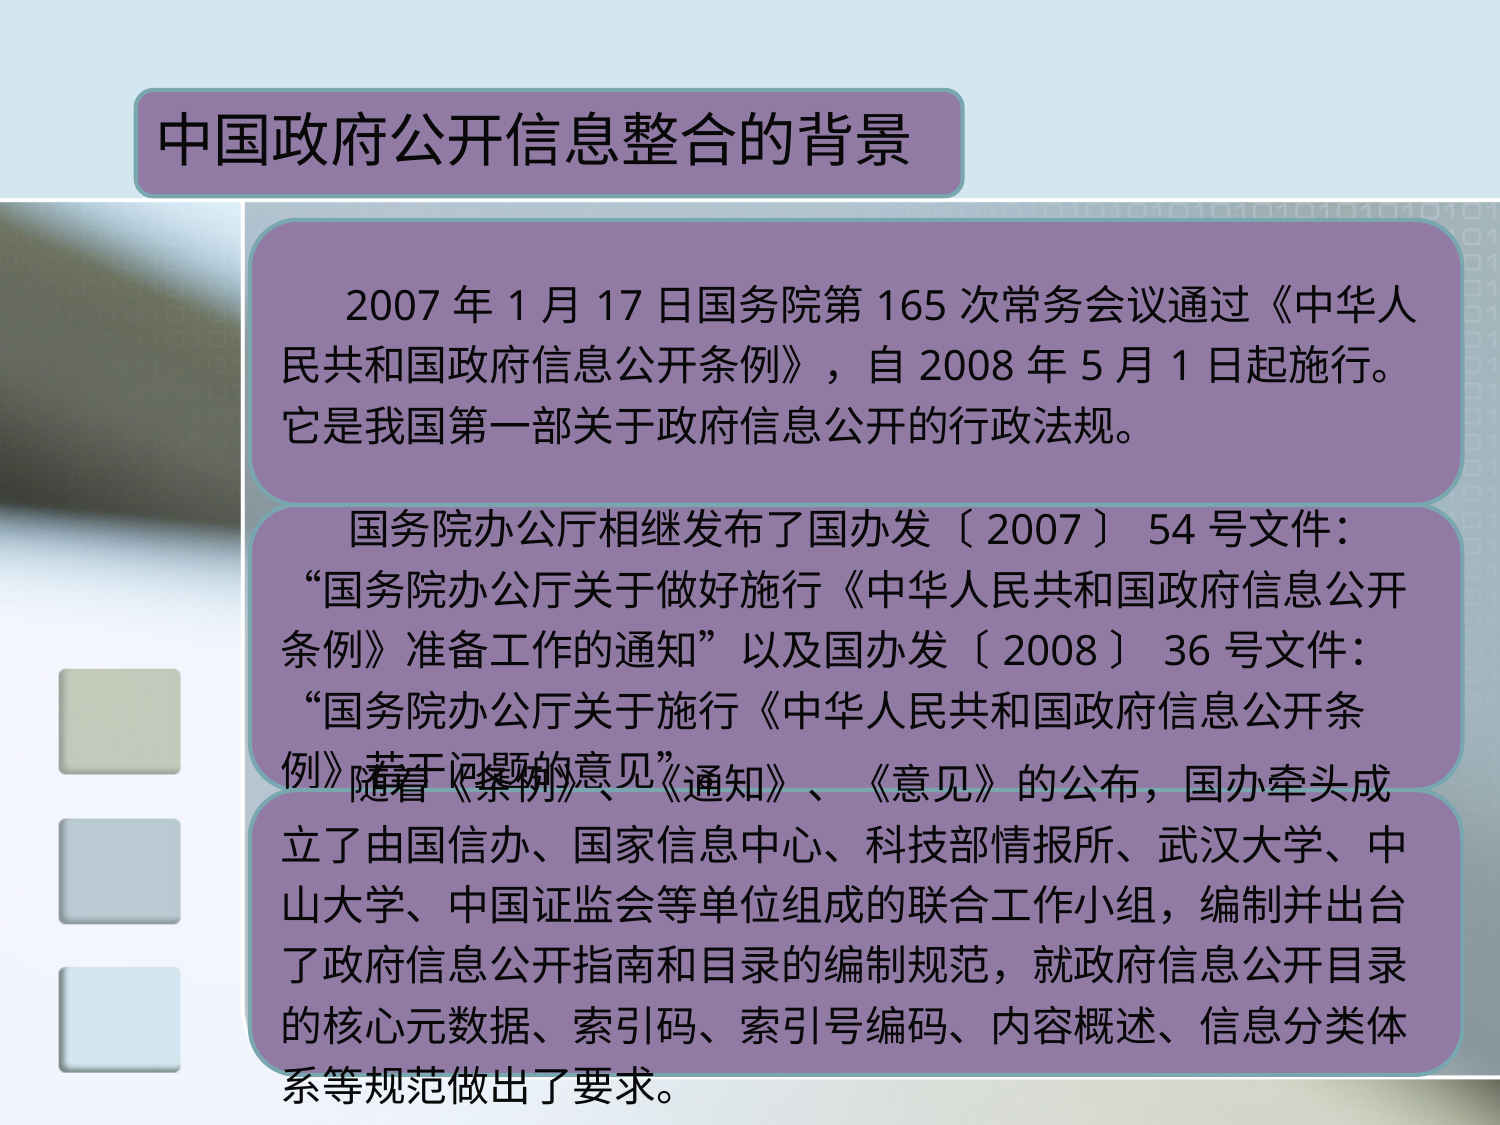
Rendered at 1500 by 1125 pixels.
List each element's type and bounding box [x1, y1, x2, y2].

text_box [135, 89, 963, 197]
picture [0, 0, 1500, 1125]
list [249, 219, 1463, 1076]
